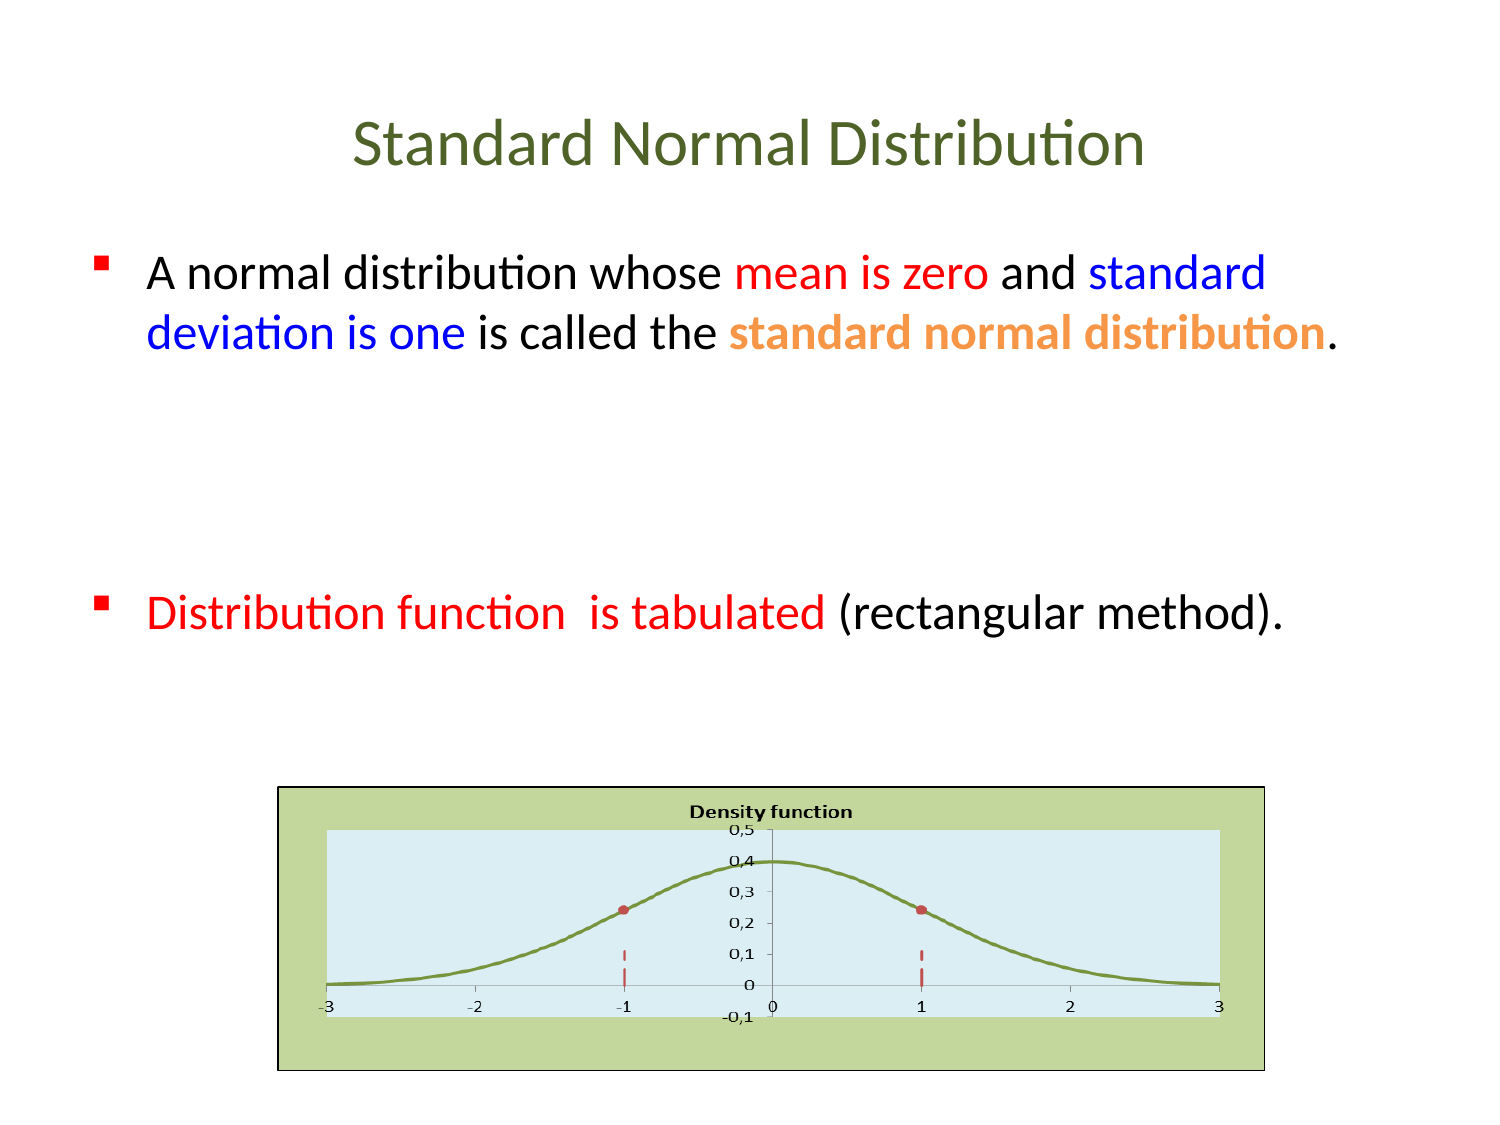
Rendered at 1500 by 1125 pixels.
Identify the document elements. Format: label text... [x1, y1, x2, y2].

picture [277, 786, 1265, 1071]
title Standard Normal Distribution [75, 45, 1425, 233]
